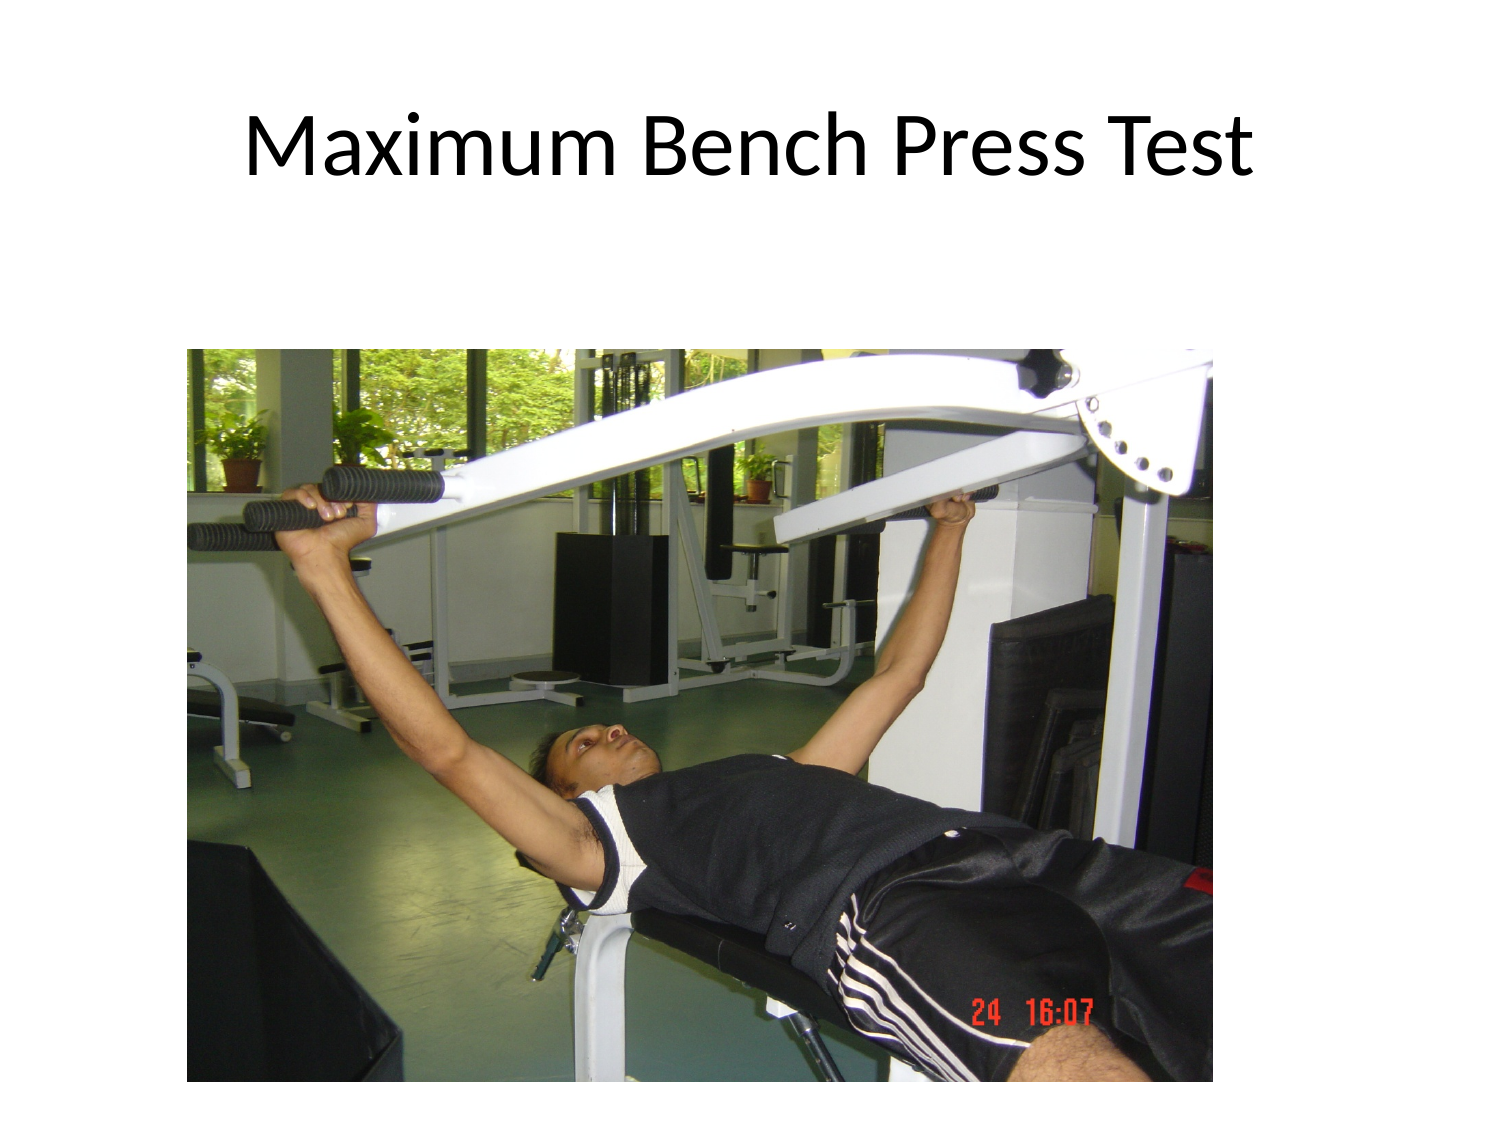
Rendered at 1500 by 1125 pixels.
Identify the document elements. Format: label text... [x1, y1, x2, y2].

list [187, 349, 1213, 1082]
title Maximum Bench Press Test [75, 45, 1425, 233]
